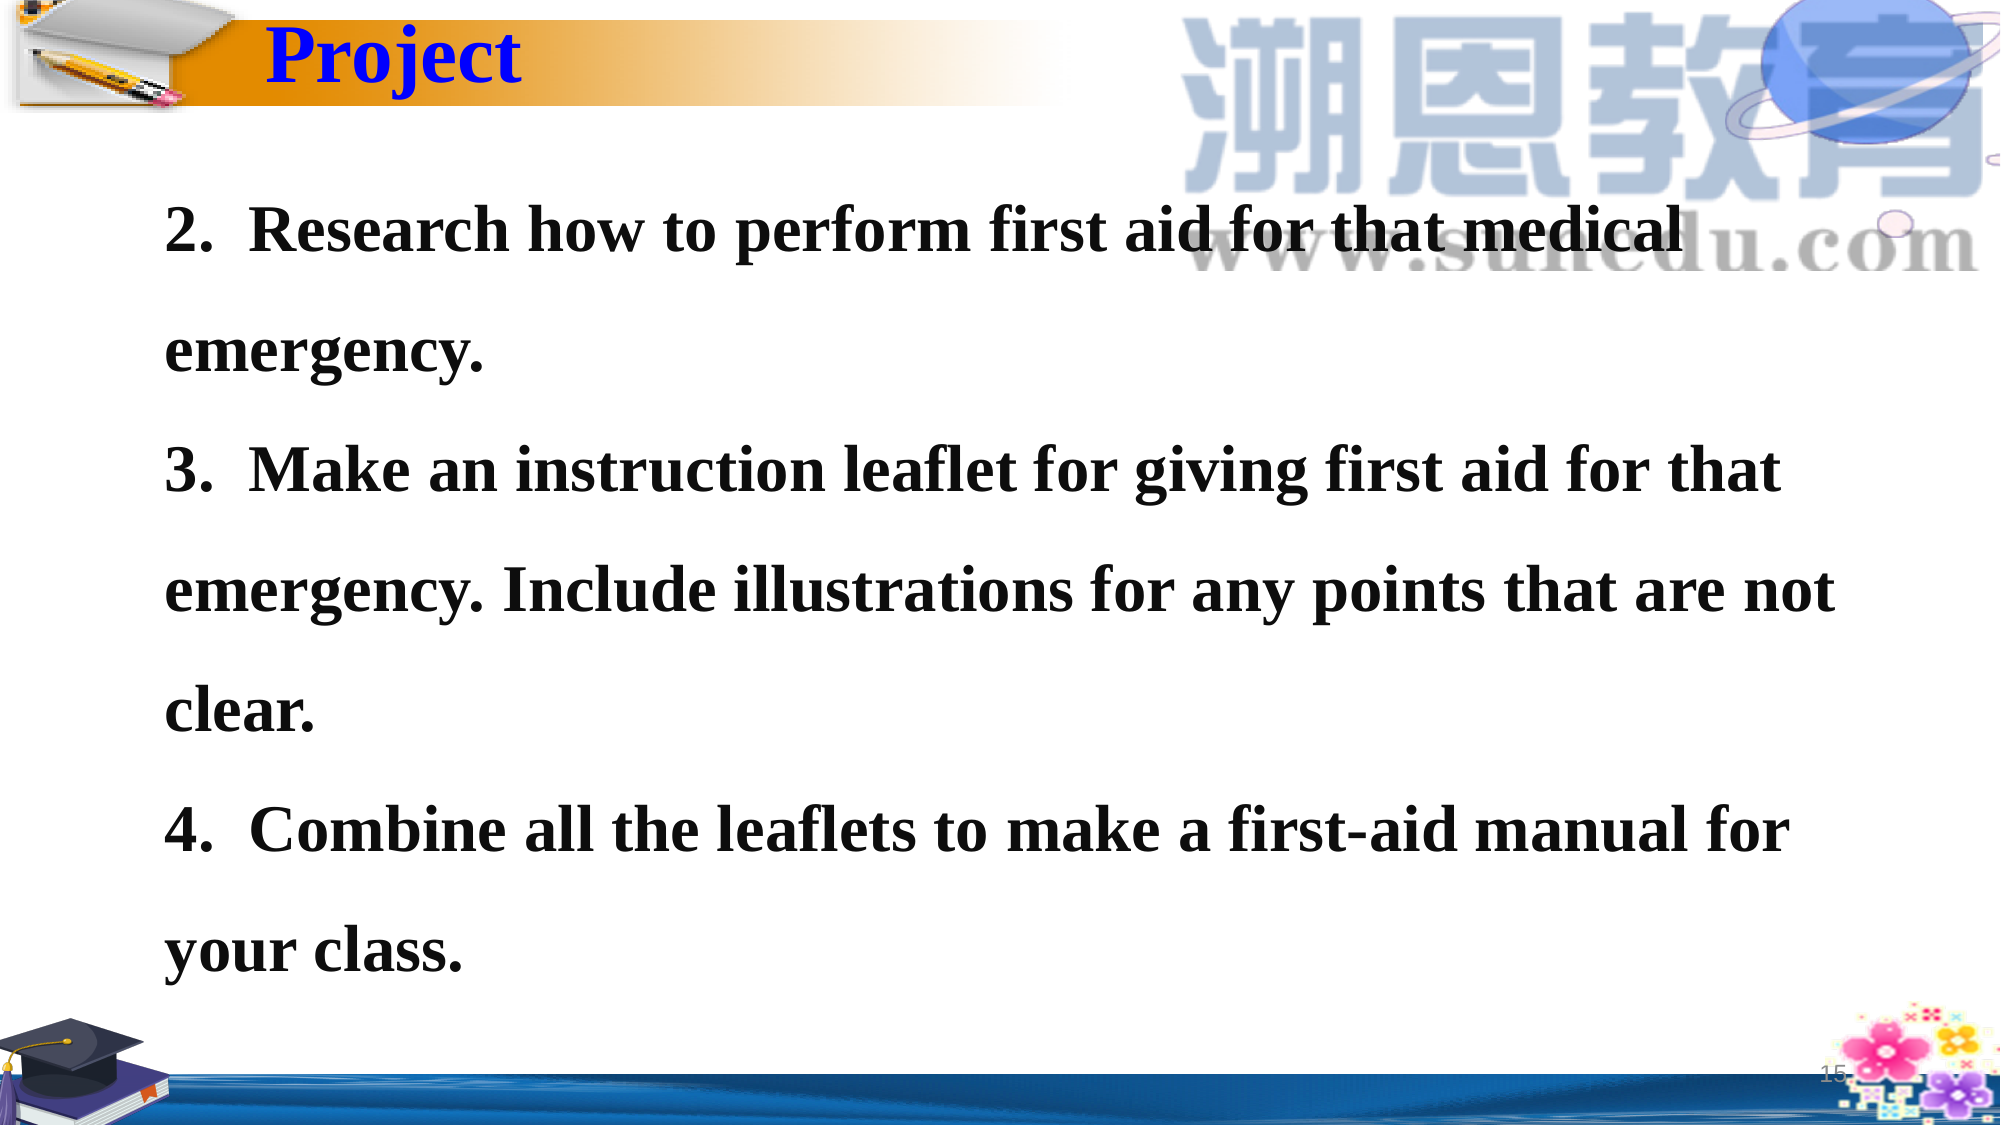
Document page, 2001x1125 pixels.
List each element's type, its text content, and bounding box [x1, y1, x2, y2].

text_box Project [250, 0, 576, 107]
picture [1825, 1001, 2000, 1125]
picture [0, 1018, 170, 1125]
text_box 2. Research how to perform first aid for that medical emergency. 3. Make an instruction leaflet for giving first aid for that emergency. Include illustrations for any points that are not clear. 4. Combine all the leaflets to make a first-aid manual for your class. [150, 137, 1888, 1054]
picture [0, 0, 1142, 113]
picture [1178, 0, 2001, 271]
